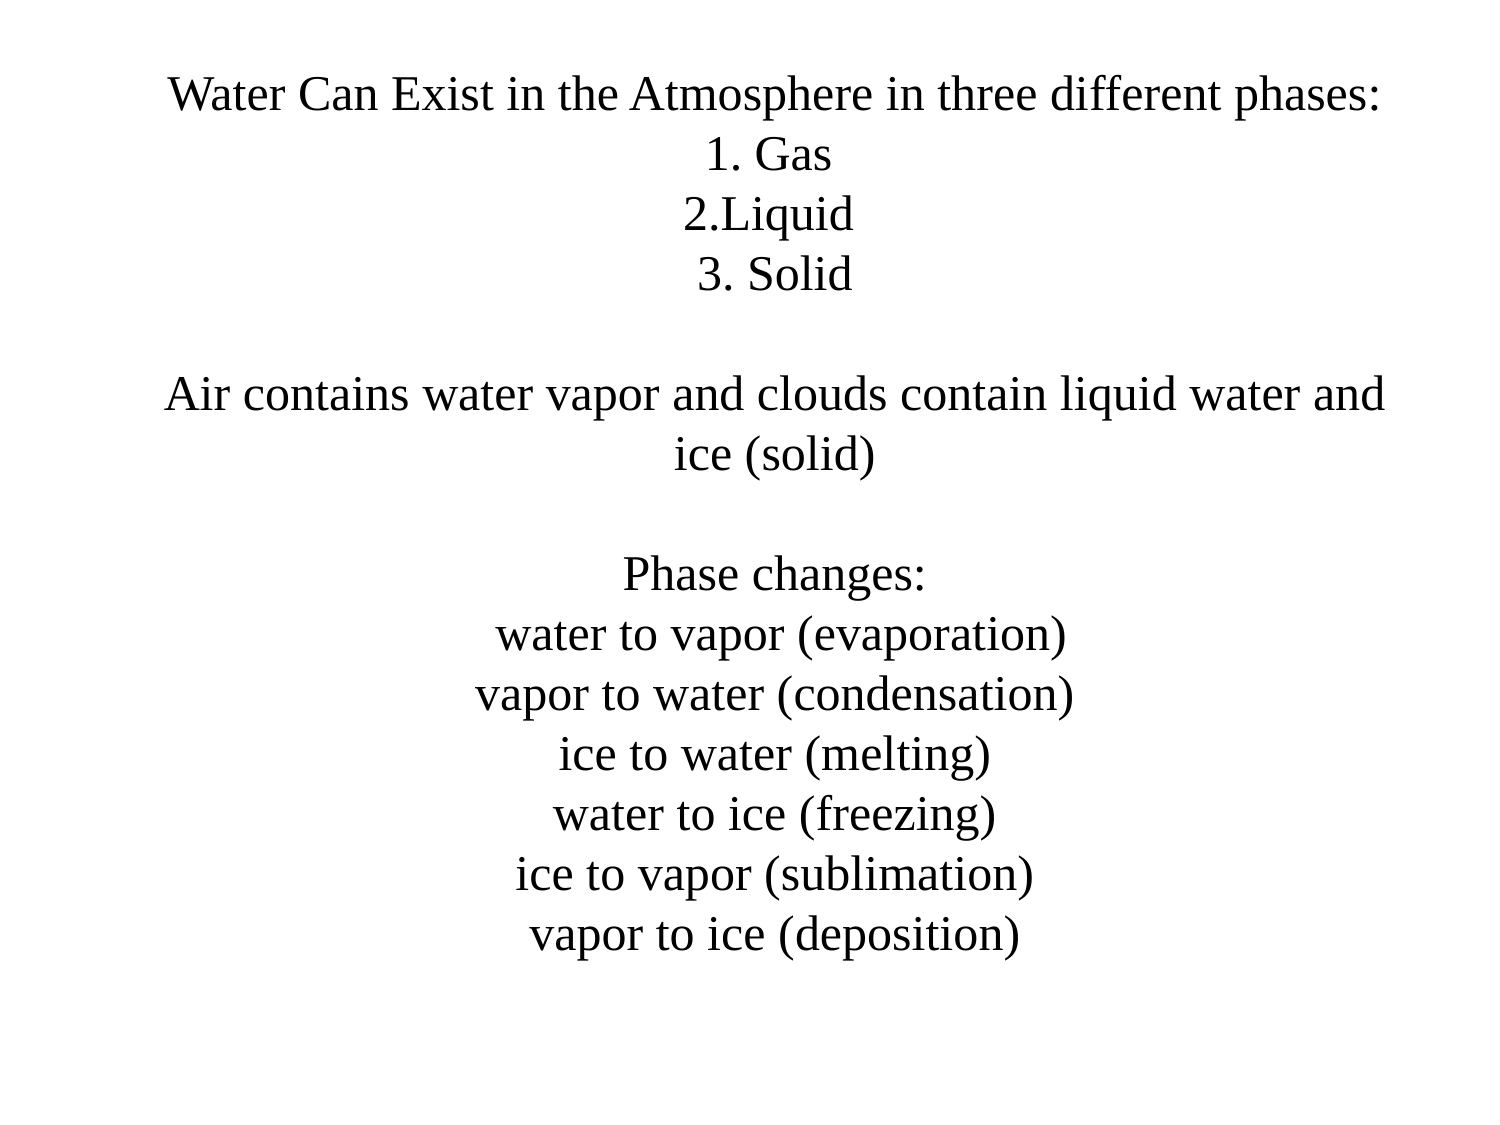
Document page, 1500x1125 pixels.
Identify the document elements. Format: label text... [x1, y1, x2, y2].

title Water Can Exist in the Atmosphere in three different phases: 1. Gas 2.Liquid 3. Solid Air contains water vapor and clouds contain liquid water and ice (solid) Phase changes: water to vapor (evaporation) vapor to water (condensation) ice to water (melting) water to ice (freezing) ice to vapor (sublimation) vapor to ice (deposition) [137, 562, 1413, 698]
